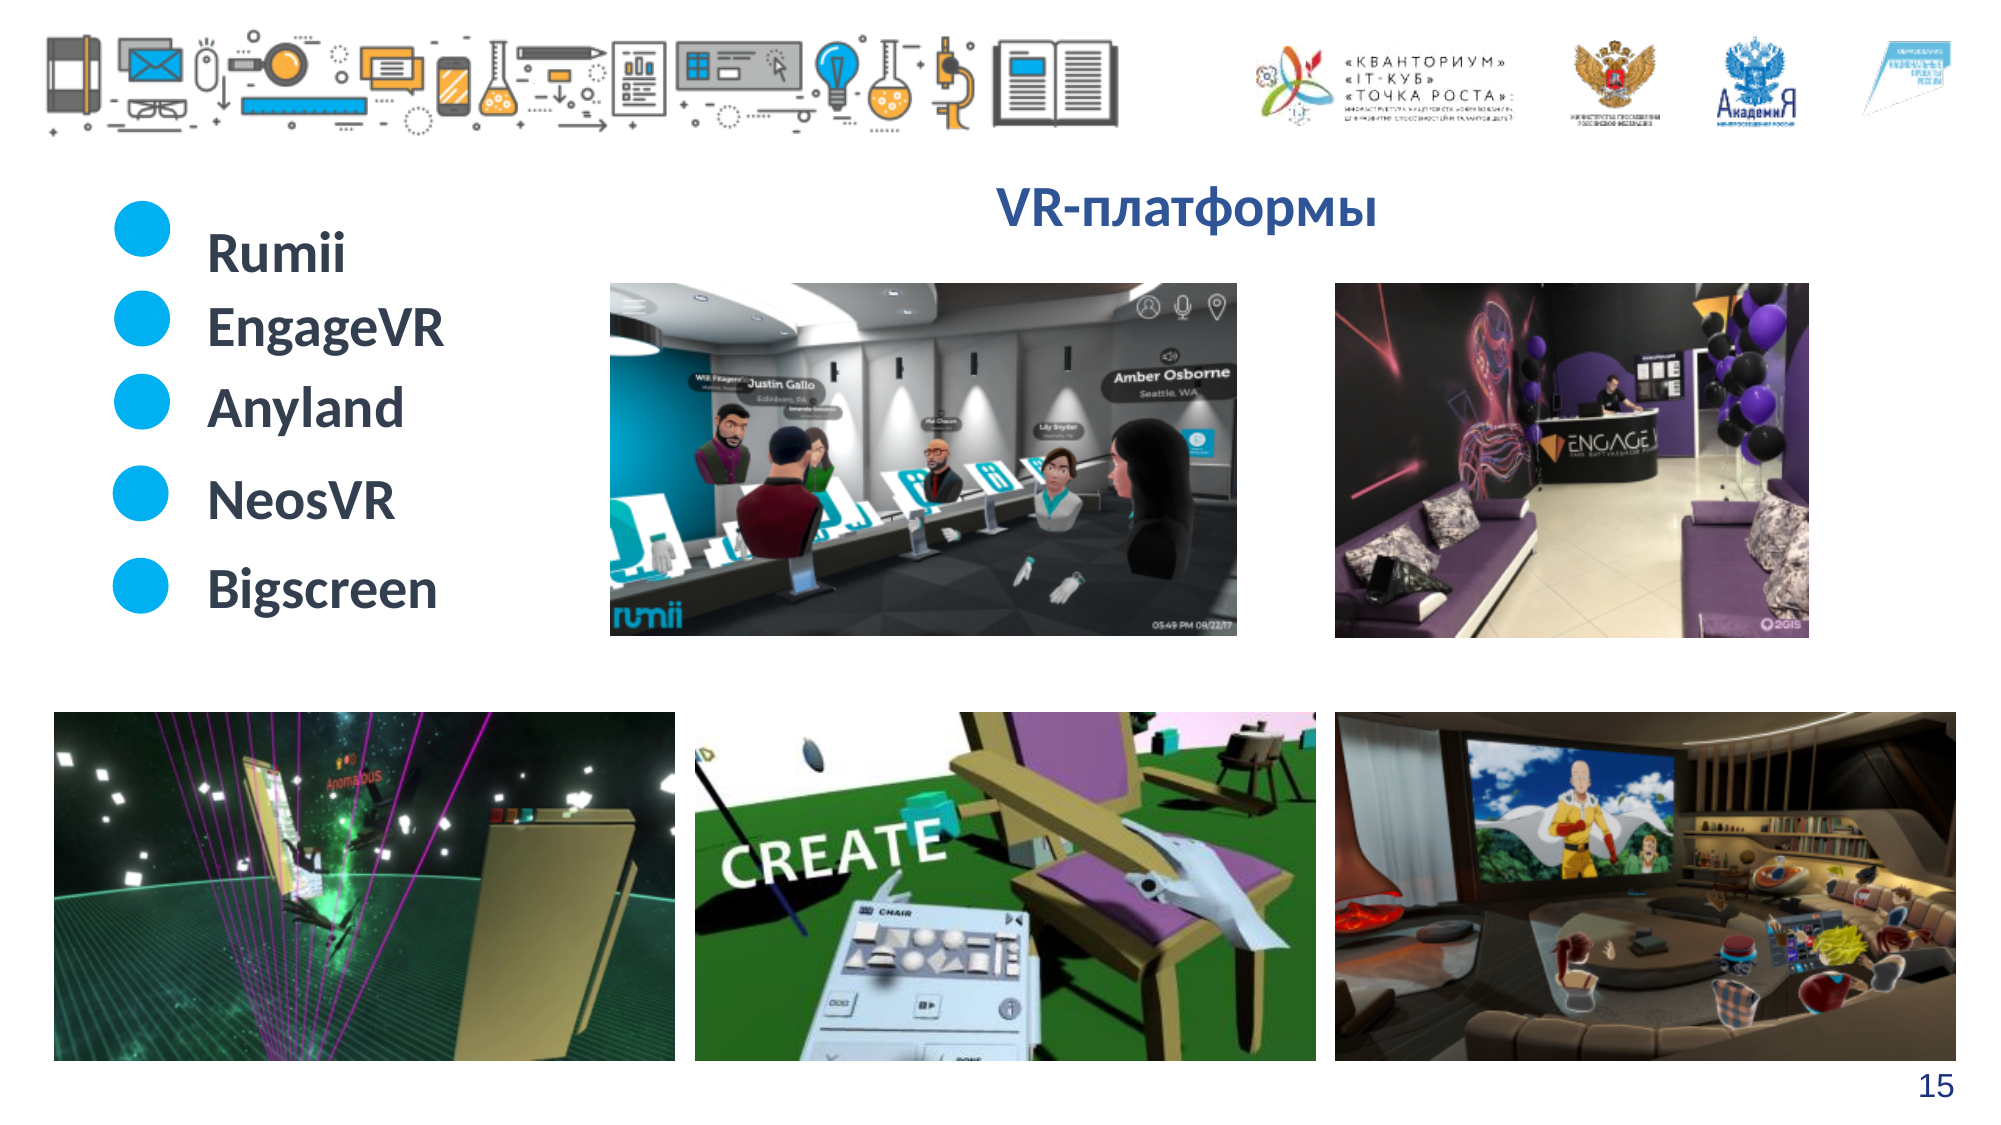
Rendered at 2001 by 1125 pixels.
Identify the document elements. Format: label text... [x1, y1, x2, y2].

text_box NeosVR [192, 446, 494, 536]
picture [54, 712, 675, 1061]
text_box Bigscreen [192, 536, 494, 628]
picture [1256, 46, 1525, 126]
text_box [111, 464, 170, 523]
picture [1570, 40, 1660, 126]
text_box [113, 372, 171, 431]
text_box EngageVR [192, 292, 468, 366]
text_box [111, 556, 170, 615]
text_box Rumii [192, 199, 468, 292]
picture [1705, 32, 1804, 132]
picture [24, 21, 1131, 148]
picture [695, 712, 1316, 1061]
picture [610, 283, 1237, 636]
picture [1335, 283, 1809, 639]
text_box Anyland [192, 355, 494, 446]
text_box [113, 289, 172, 348]
text_box [113, 199, 172, 258]
picture [1335, 712, 1956, 1061]
picture [1849, 29, 1959, 132]
text_box VR-платформы [784, 153, 1592, 245]
